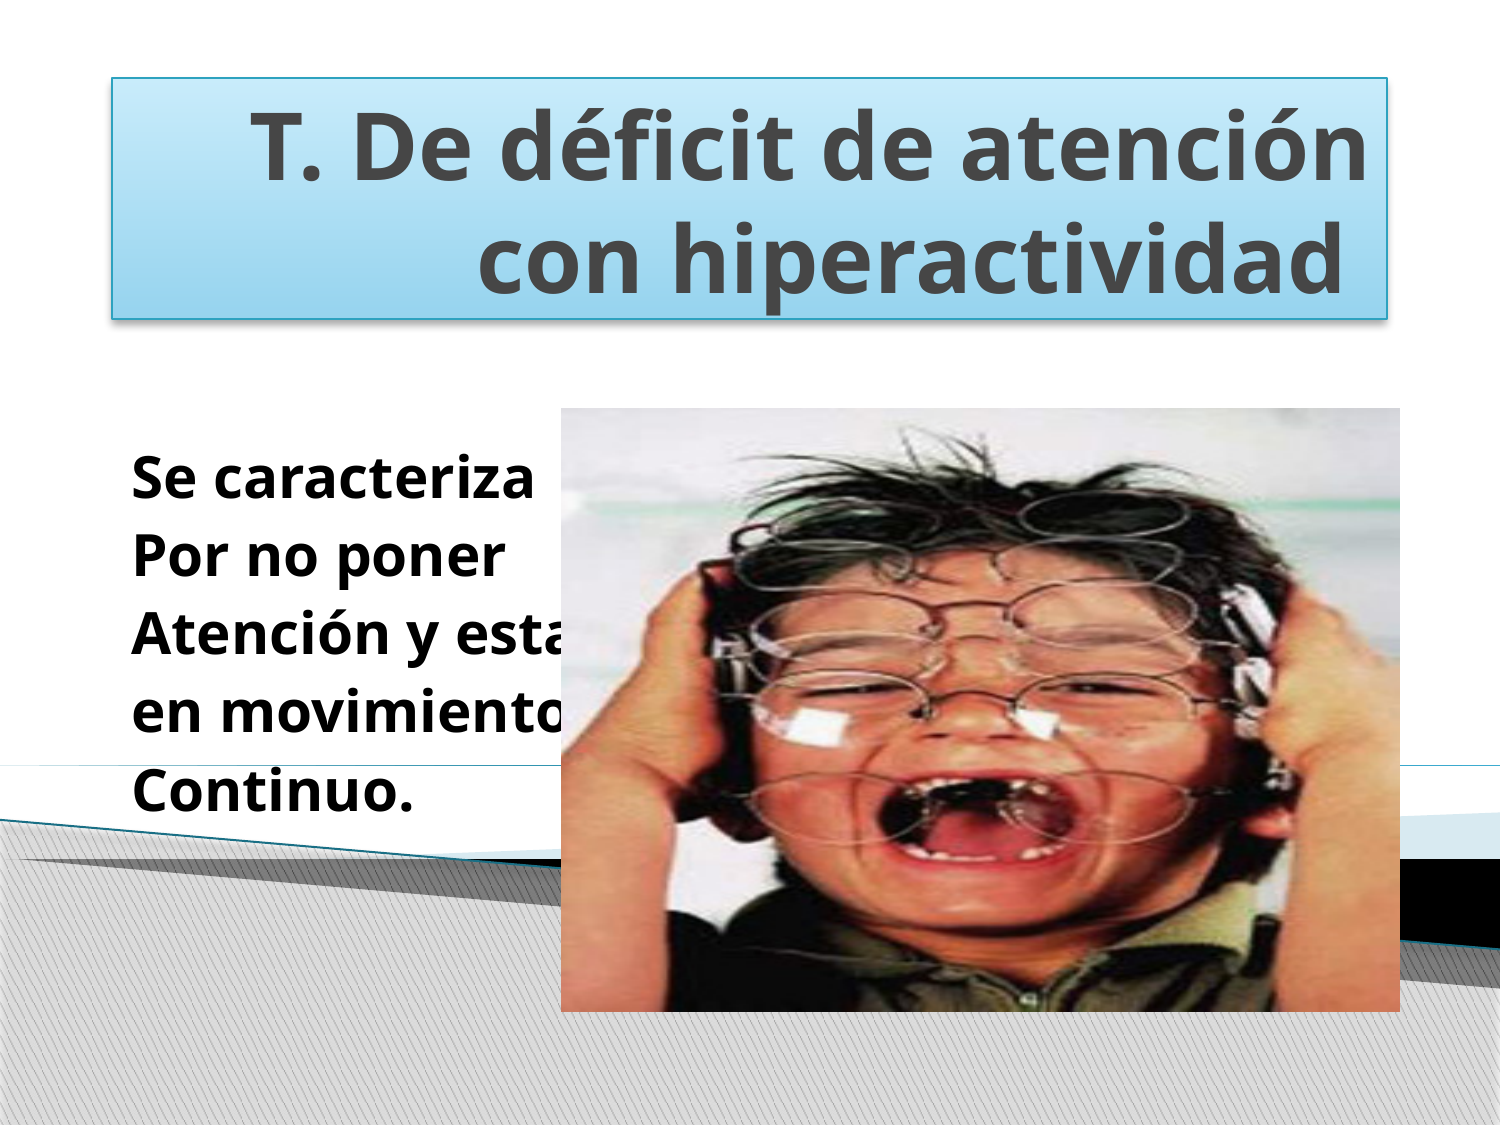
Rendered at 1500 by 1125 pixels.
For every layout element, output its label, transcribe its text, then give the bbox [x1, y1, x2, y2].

subtitle Se caracteriza Por no poner Atención y estar en movimiento Continuo. [123, 432, 554, 1012]
title T. De déficit de atención con hiperactividad [111, 77, 1388, 320]
picture [560, 408, 1500, 1012]
picture [5, 859, 123, 869]
